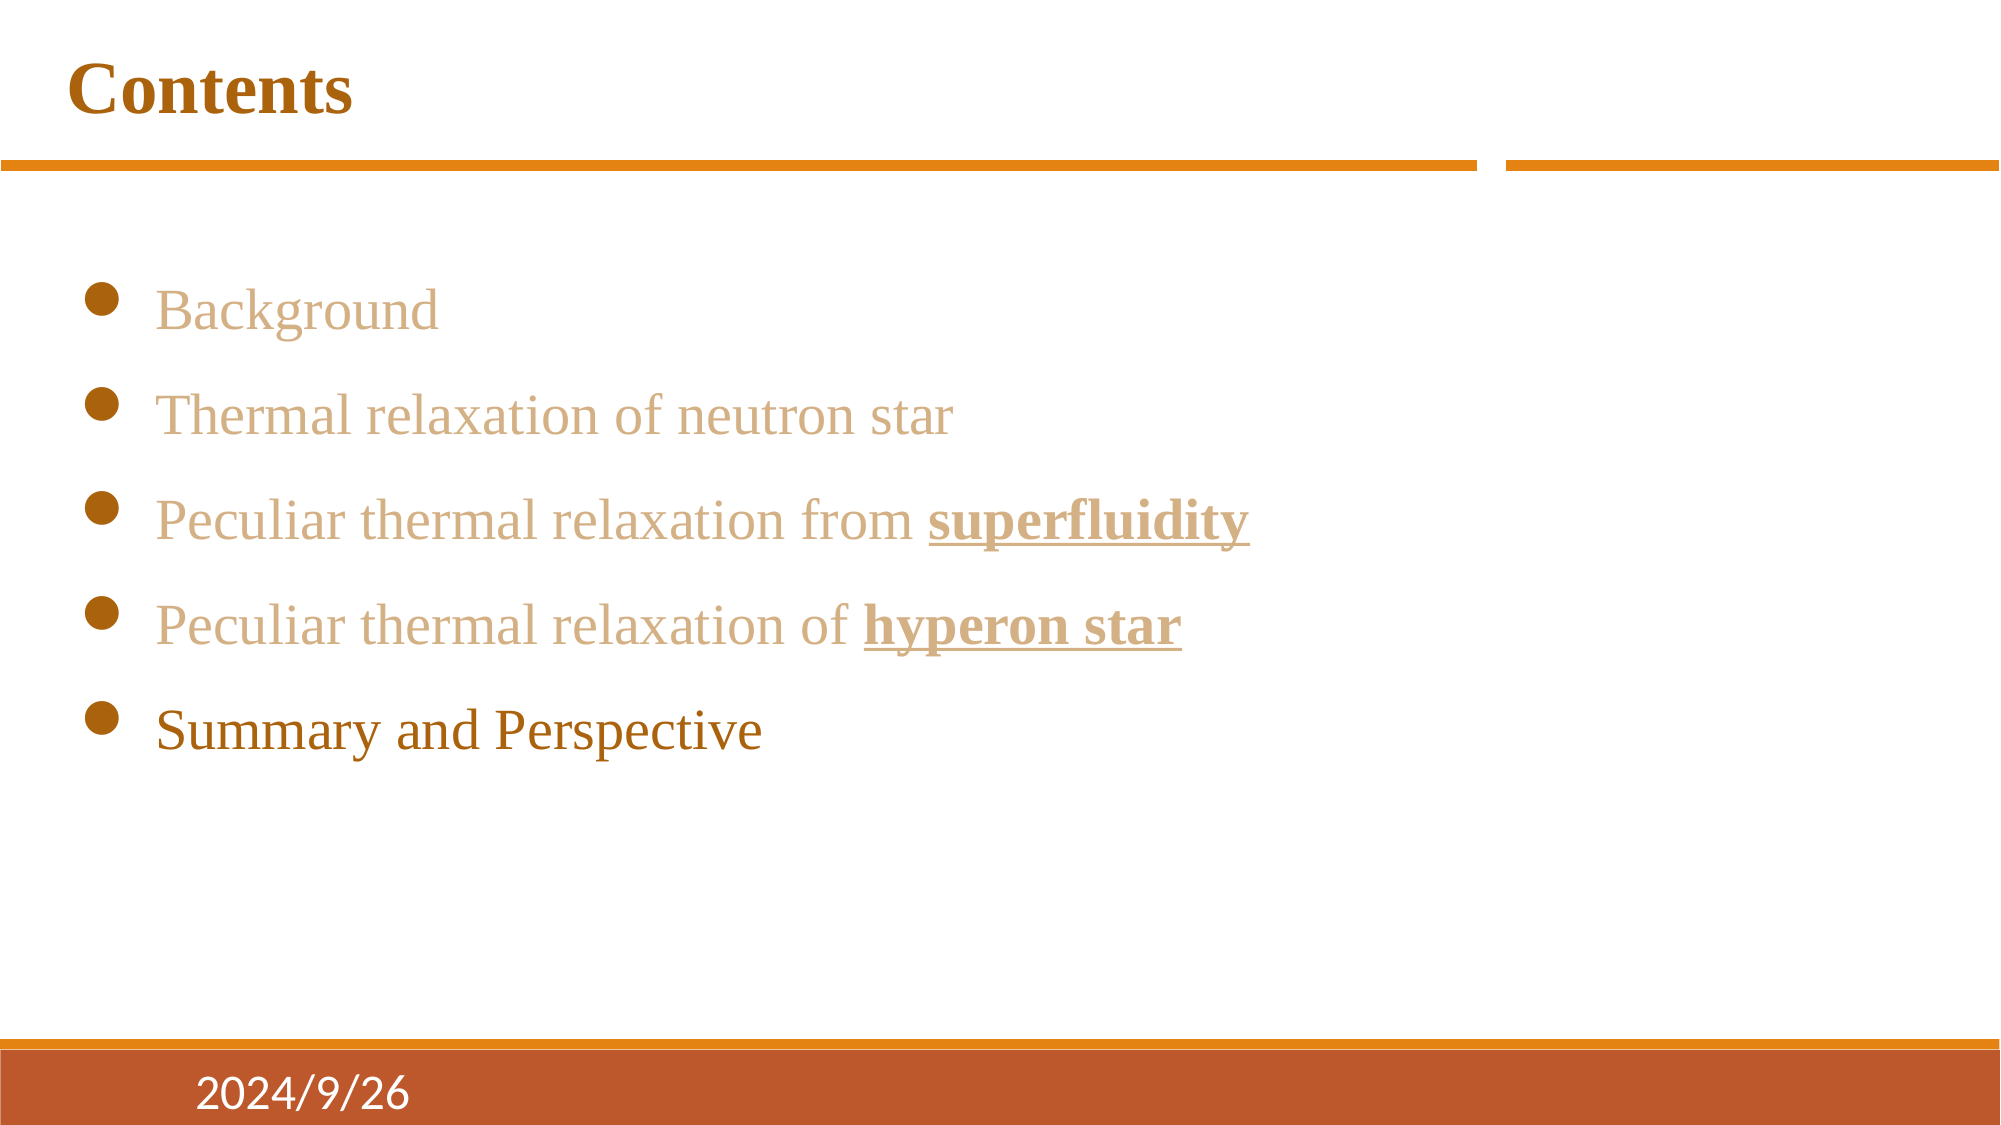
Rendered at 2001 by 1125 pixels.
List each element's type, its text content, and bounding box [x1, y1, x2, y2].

text_box [0, 158, 1480, 174]
text_box Background Thermal relaxation of neutron star Peculiar thermal relaxation from superfluidity Peculiar thermal relaxation of hyperon star Summary and Perspective [80, 236, 1251, 866]
text_box [1504, 158, 2000, 174]
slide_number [179, 1059, 586, 1120]
text_box Contents [51, 30, 1432, 136]
